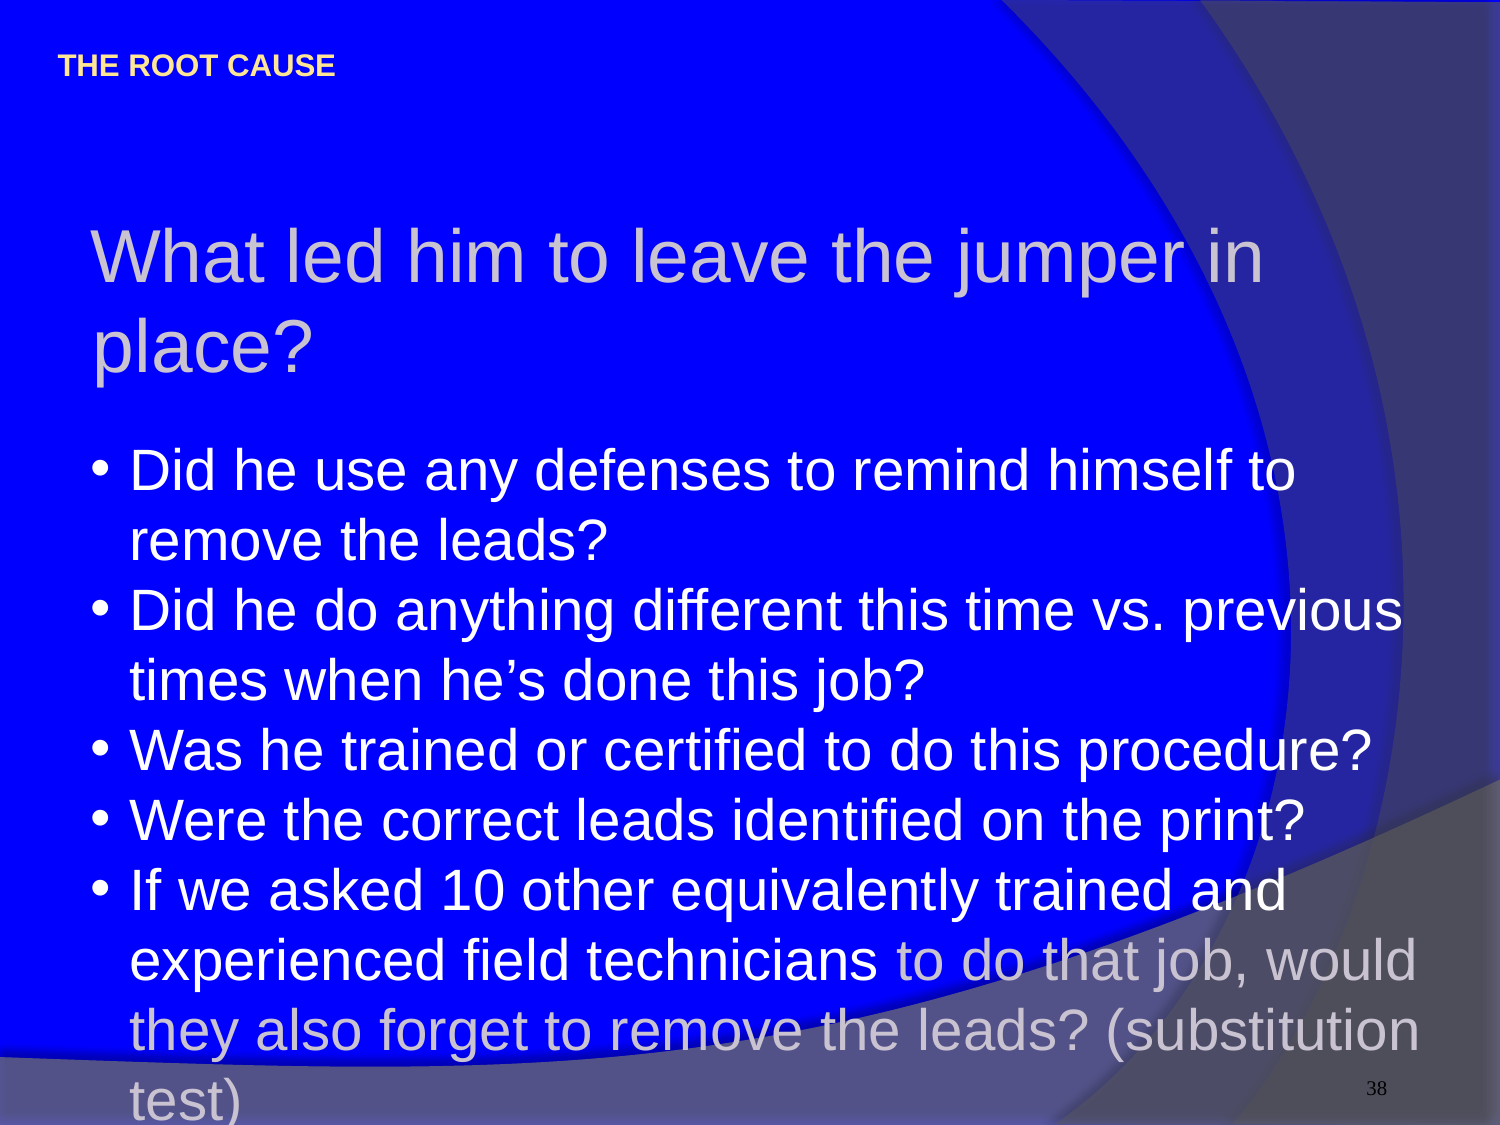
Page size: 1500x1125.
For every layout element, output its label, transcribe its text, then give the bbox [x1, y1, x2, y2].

text_box What led him to leave the jumper in place? Did he use any defenses to remind himself to remove the leads? Did he do anything different this time vs. previous times when he’s done this job? Was he trained or certified to do this procedure? Were the correct leads identified on the print? If we asked 10 other equivalently trained and experienced field technicians to do that job, would they also forget to remove the leads? (substitution test) [75, 199, 1463, 1125]
title The Root Cause [50, 38, 1438, 238]
